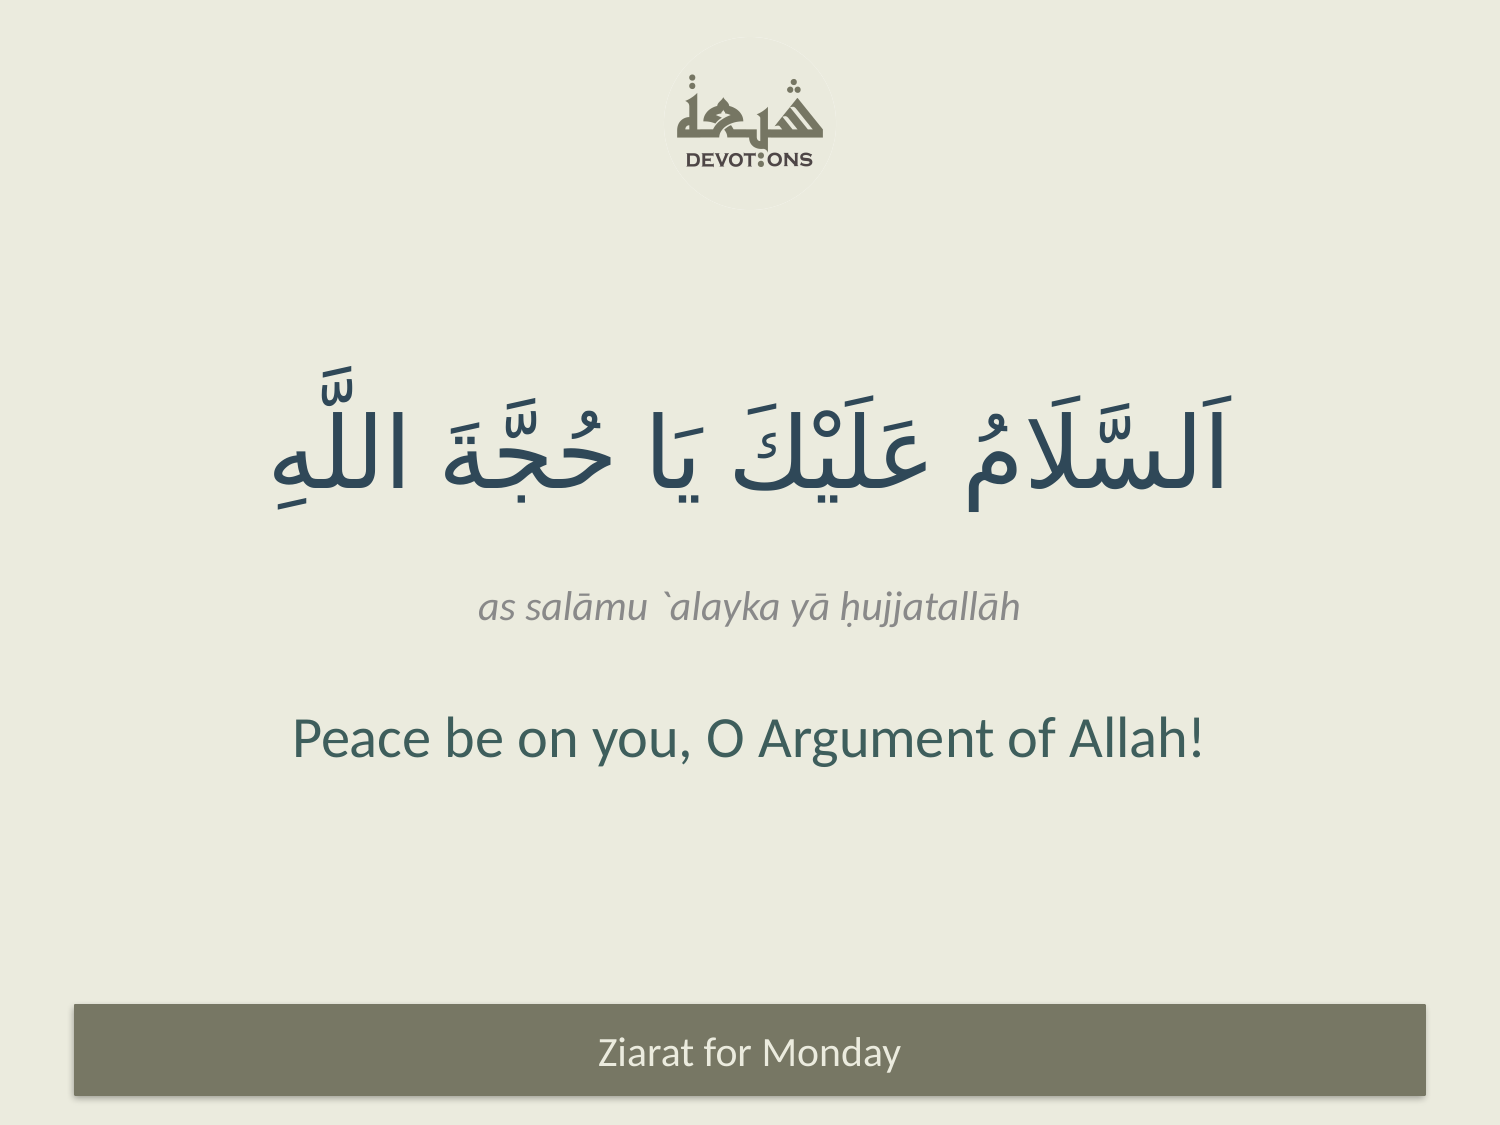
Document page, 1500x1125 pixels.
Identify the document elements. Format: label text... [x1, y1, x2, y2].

picture [656, 29, 844, 218]
text_box اَلسَّلَامُ عَلَيْكَ يَا حُجَّةَ اللَّهِ as salāmu `alayka yā ḥujjatallāh Peace be on you, O Argument of Allah! [74, 381, 1425, 776]
text_box [74, 1004, 1426, 1096]
text_box Ziarat for Monday [583, 1017, 917, 1083]
